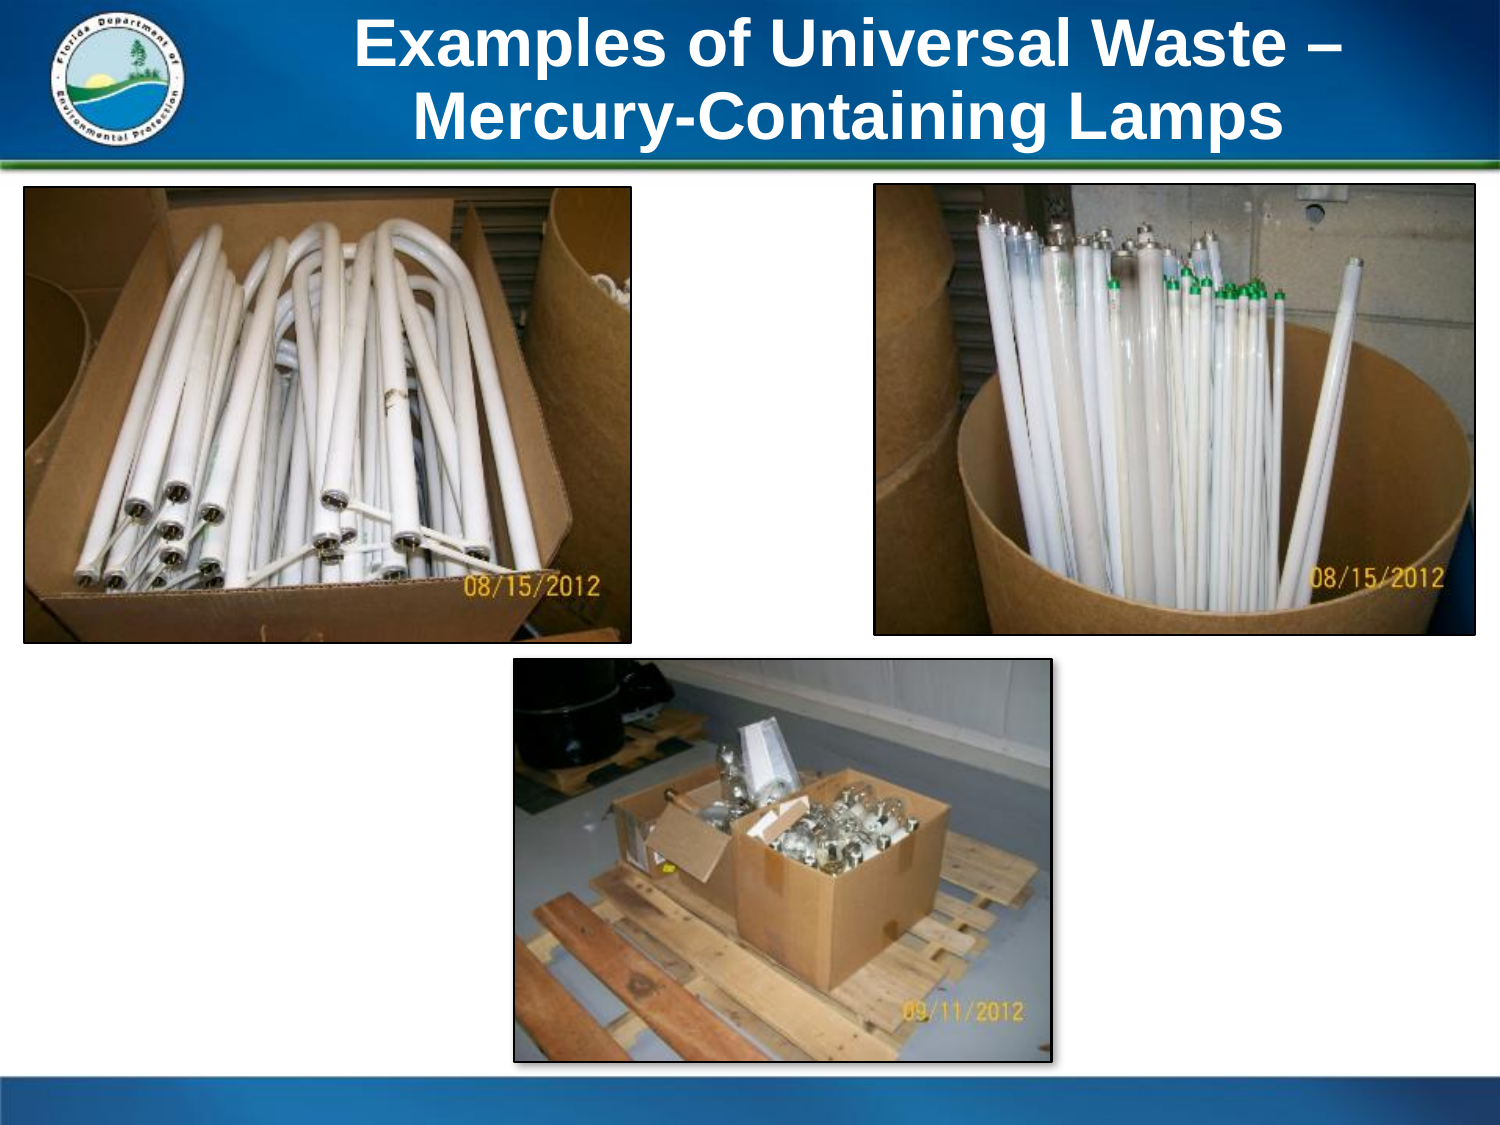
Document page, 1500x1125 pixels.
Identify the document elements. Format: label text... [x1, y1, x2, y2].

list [875, 184, 1475, 634]
picture [0, 0, 1500, 1125]
title Examples of Universal Waste – Mercury-Containing Lamps [225, 0, 1474, 163]
